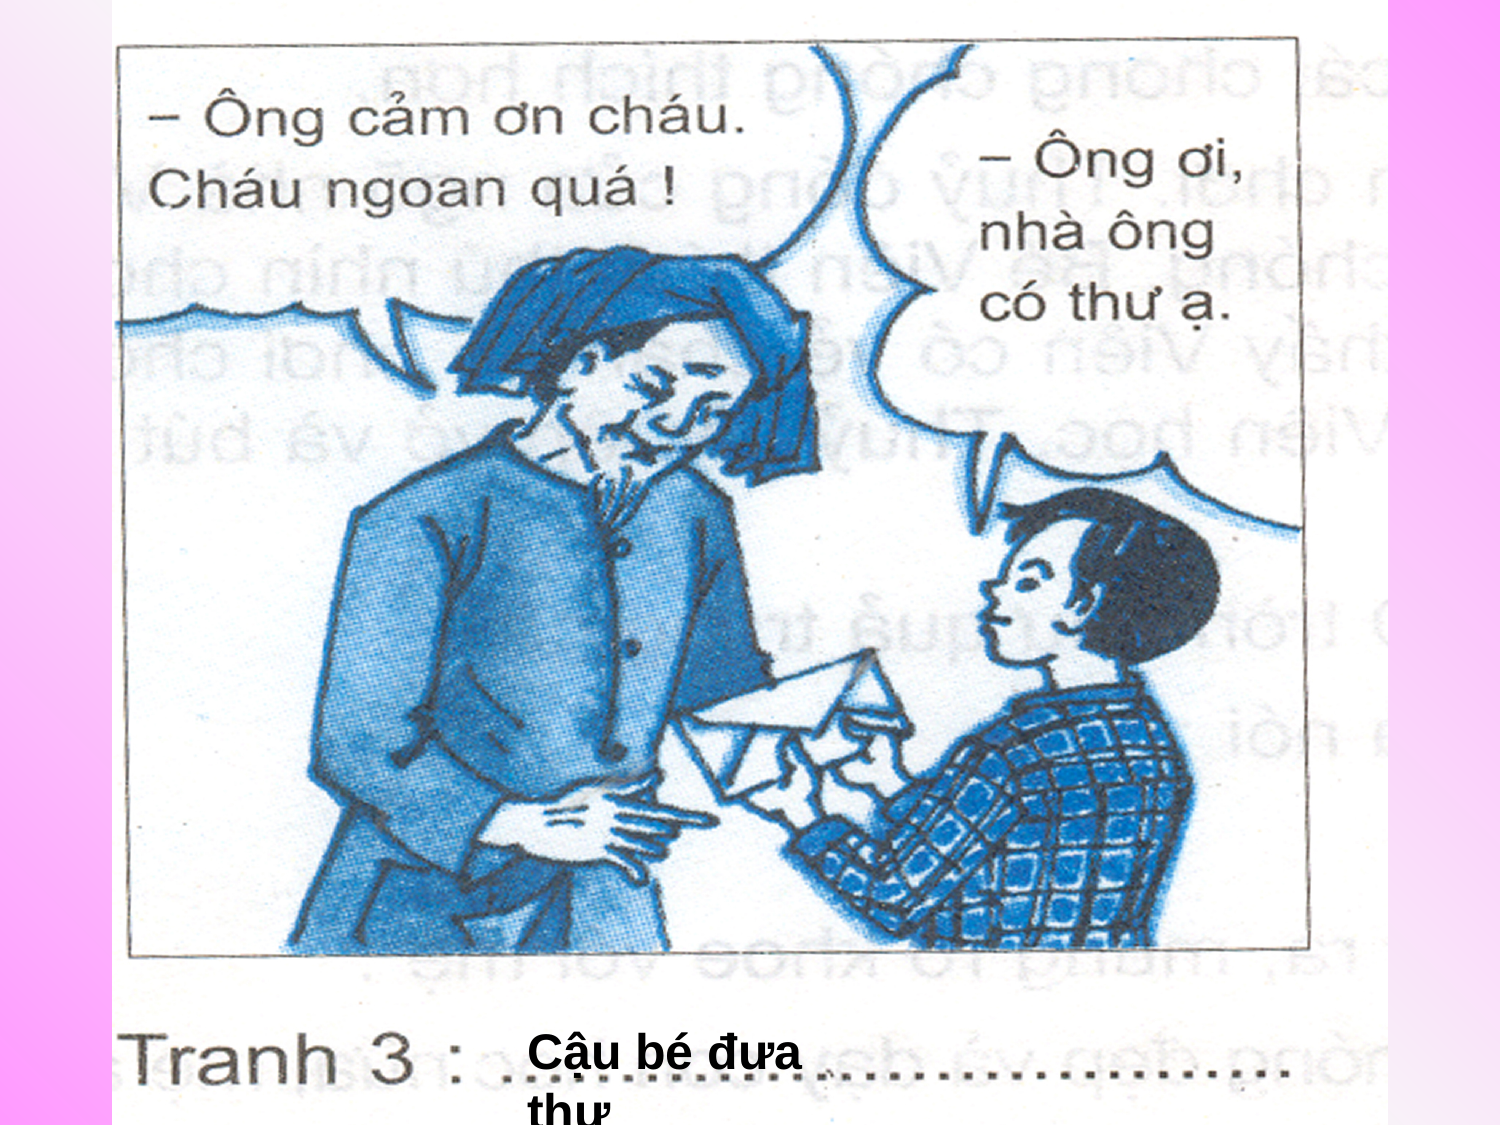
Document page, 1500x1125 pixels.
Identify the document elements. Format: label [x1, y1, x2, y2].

picture [112, 0, 1388, 1125]
